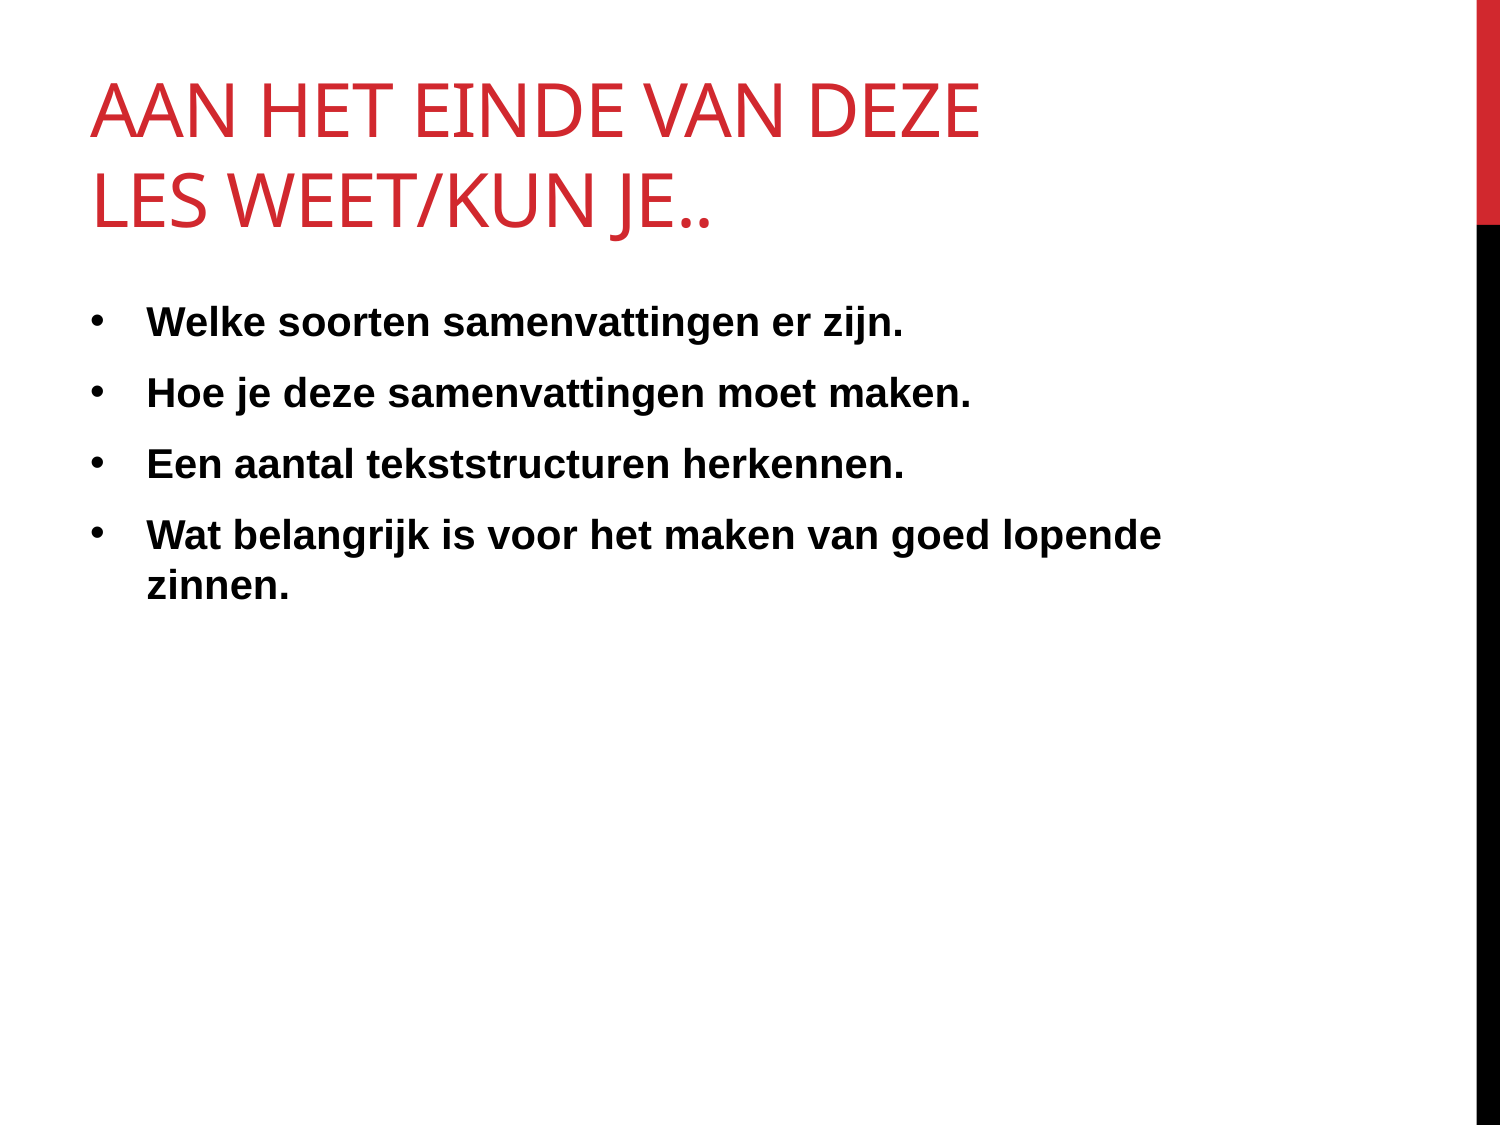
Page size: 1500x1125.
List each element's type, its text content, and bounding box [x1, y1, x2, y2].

list Welke soorten samenvattingen er zijn. Hoe je deze samenvattingen moet maken. Een aantal tekststructuren herkennen. Wat belangrijk is voor het maken van goed lopende zinnen. [75, 287, 1325, 1005]
title Aan het einde van deze les weet/kun je.. [75, 25, 1025, 250]
